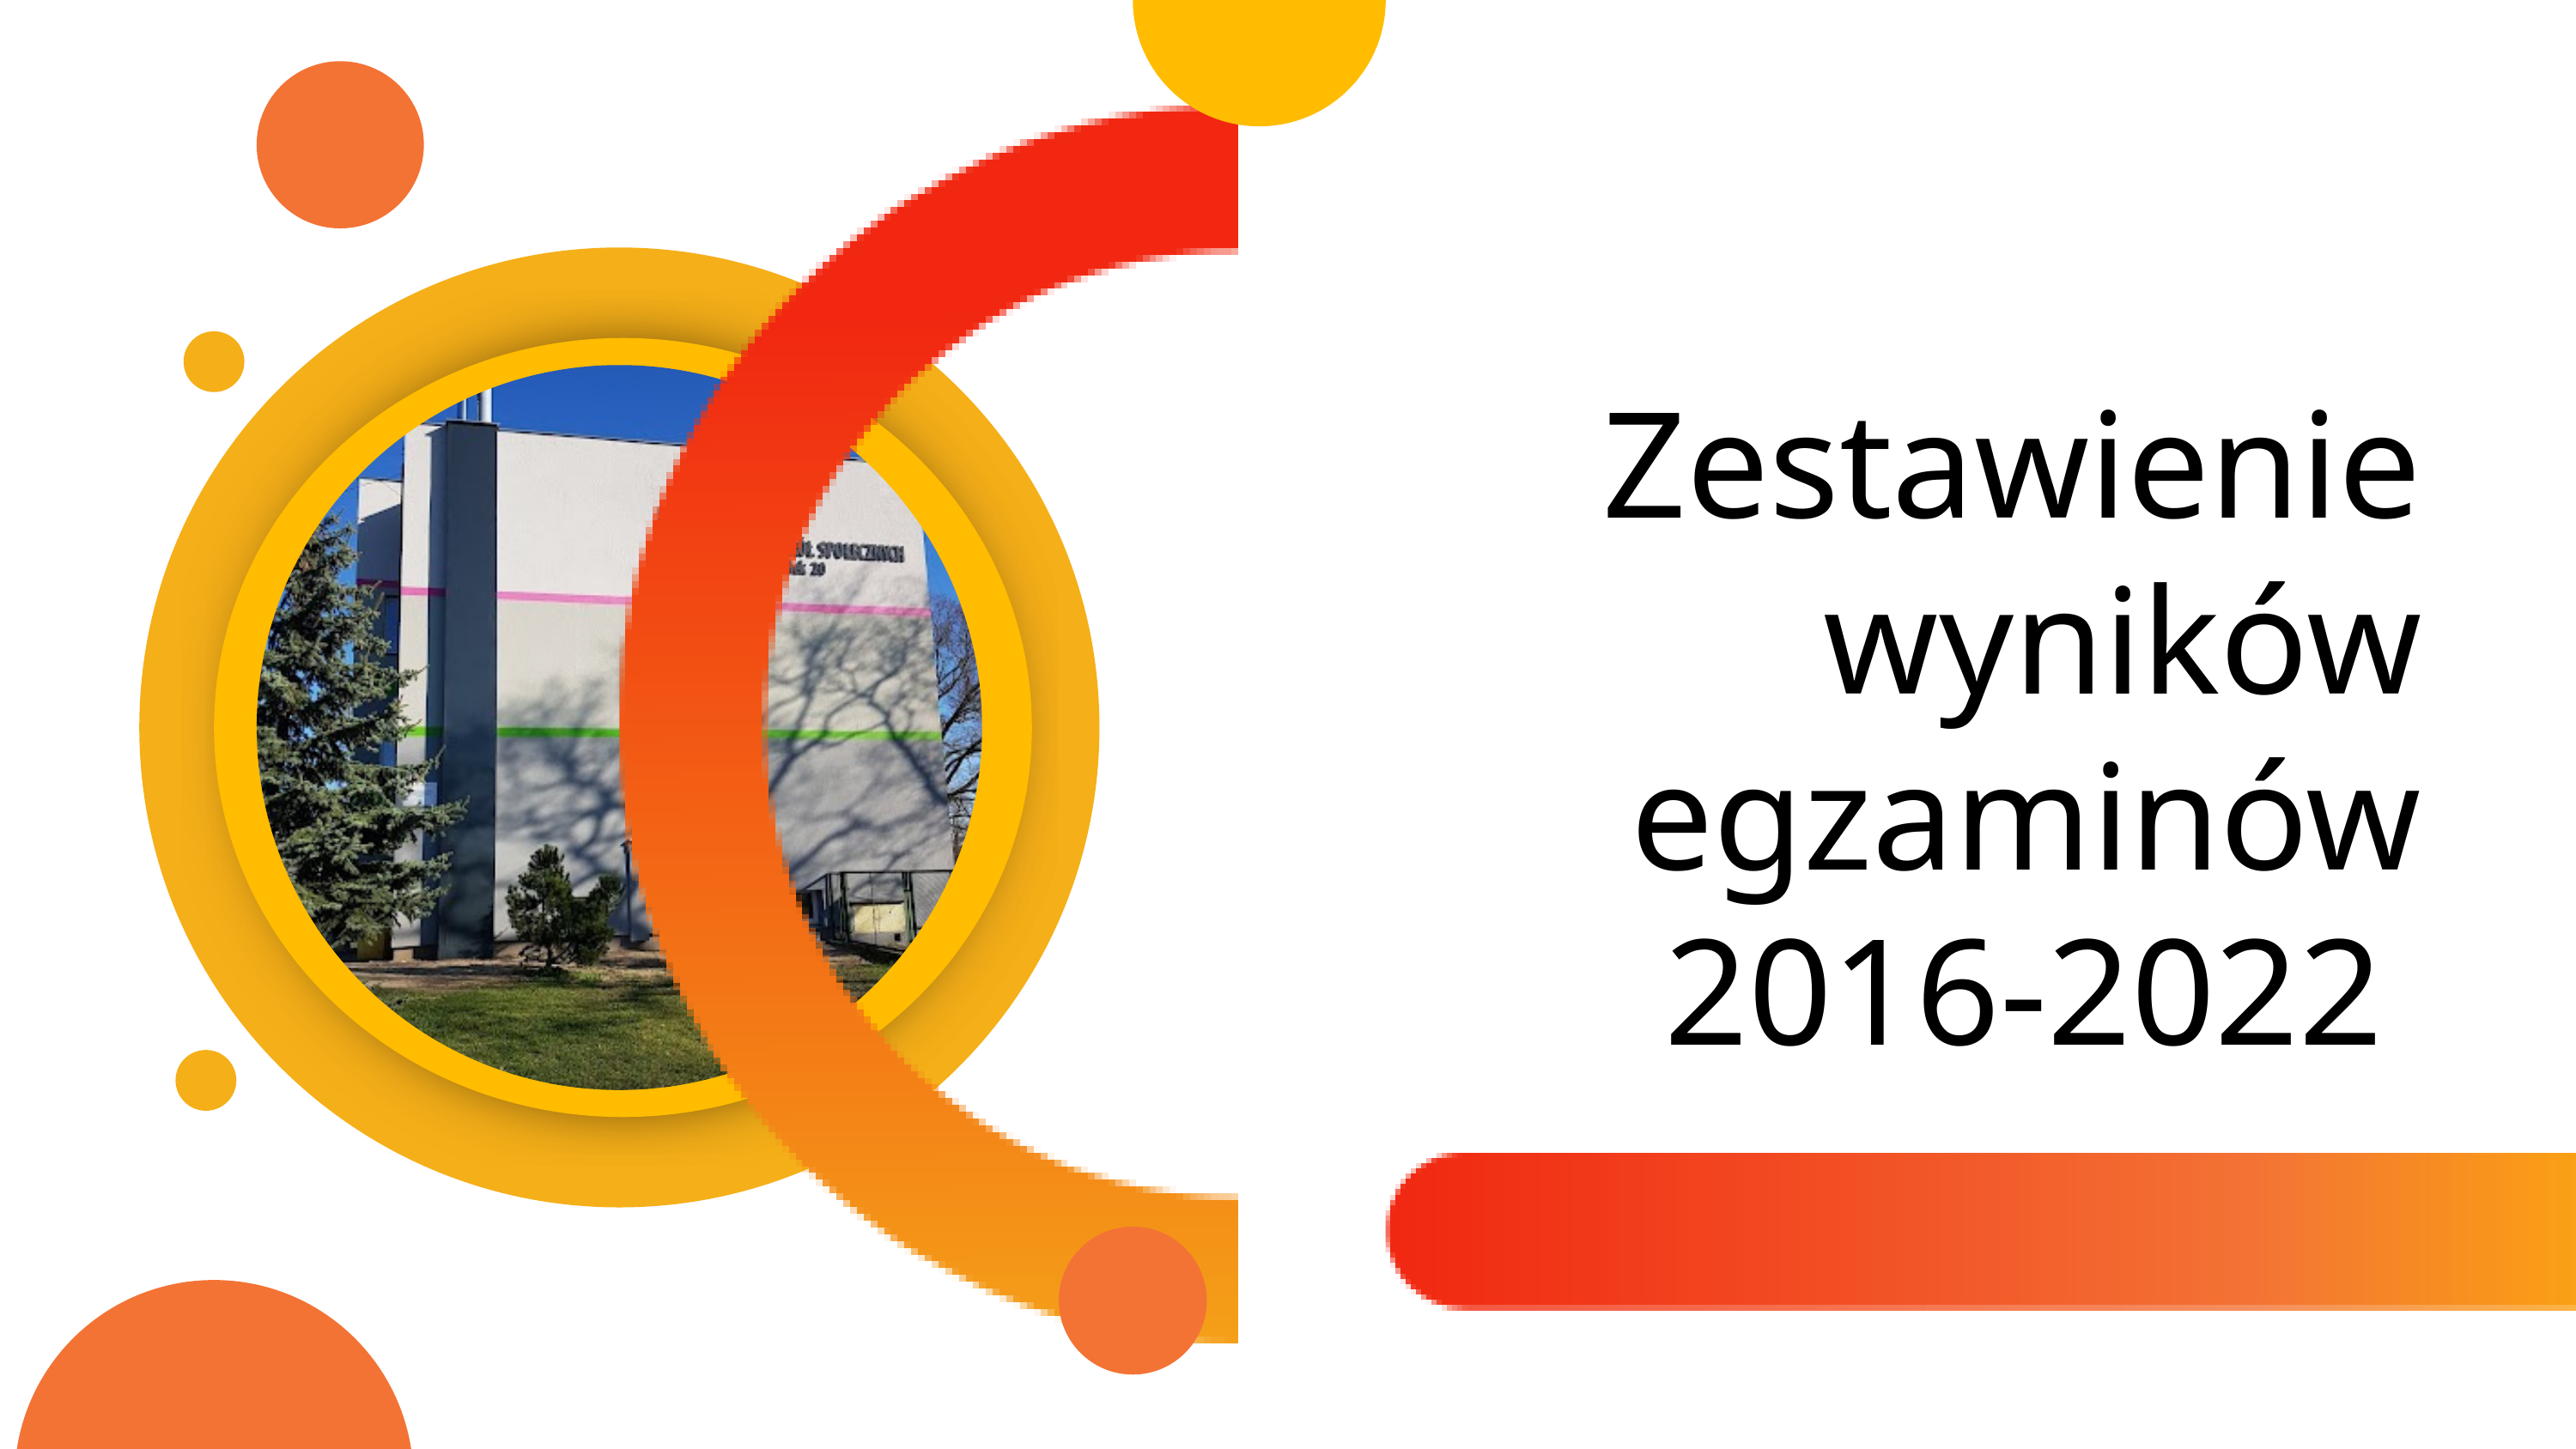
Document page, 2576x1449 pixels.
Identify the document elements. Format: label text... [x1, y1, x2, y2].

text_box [213, 337, 1033, 1118]
text_box [1385, 1153, 2576, 1311]
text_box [175, 1049, 237, 1112]
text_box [1133, 0, 1387, 127]
text_box Zestawienie wyników egzaminów 2016-2022 [1288, 371, 2422, 1076]
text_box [256, 364, 982, 1091]
text_box [619, 106, 1238, 1343]
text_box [256, 61, 424, 229]
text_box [1058, 1226, 1207, 1375]
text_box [14, 1279, 414, 1449]
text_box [183, 330, 245, 392]
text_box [138, 247, 1100, 1208]
